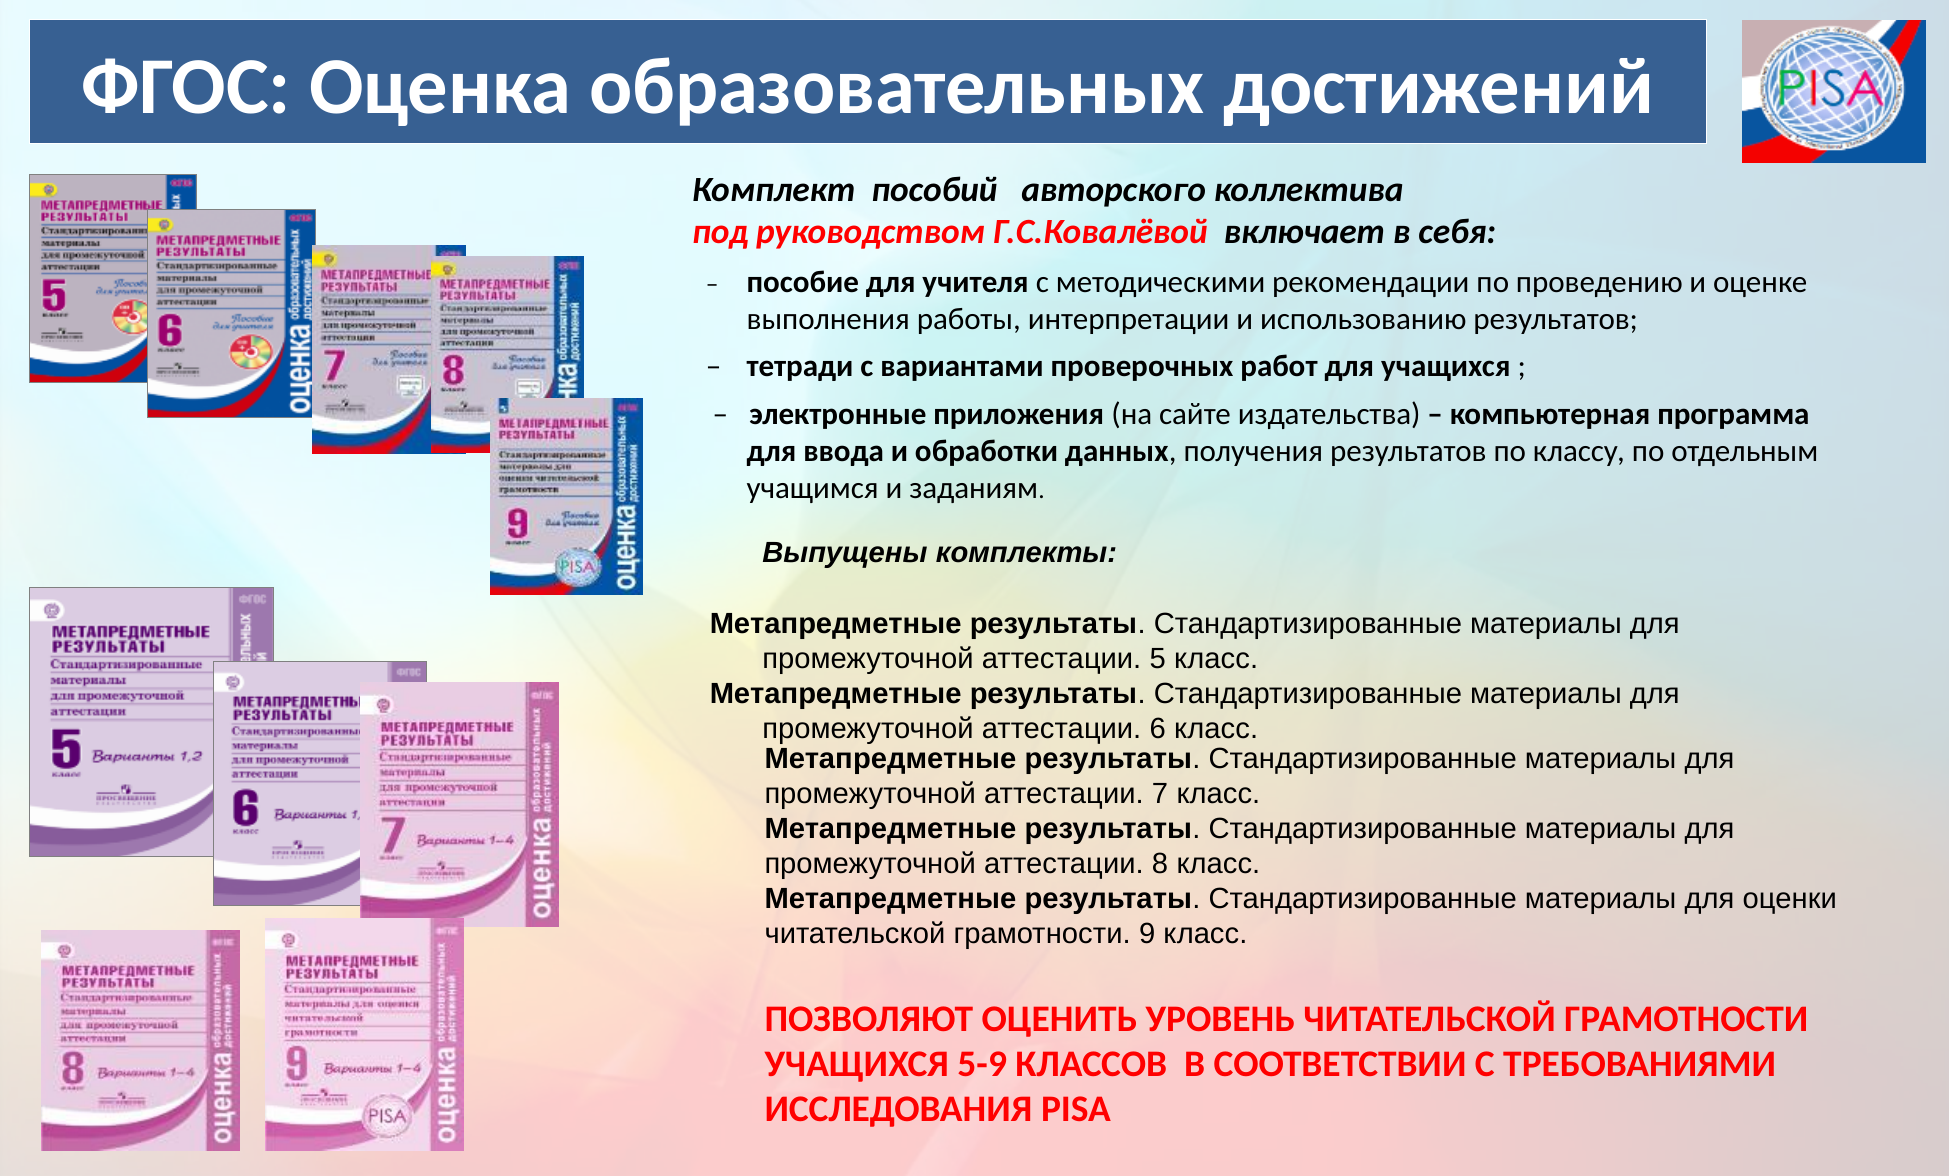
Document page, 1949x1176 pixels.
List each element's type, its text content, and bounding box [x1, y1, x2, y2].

picture [40, 929, 240, 1151]
picture [1741, 20, 1926, 163]
text_box Выпущены комплекты: Метапредметные результаты. Стандартизированные материалы для промежуточной аттестации. 5 класс. Метапредметные результаты. Стандартизированные материалы для промежуточной аттестации. 6 класс. [702, 457, 1852, 870]
text_box Метапредметные результаты. Стандартизированные материалы для промежуточной аттестации. 7 класс. Метапредметные результаты. Стандартизированные материалы для промежуточной аттестации. 8 класс. Метапредметные результаты. Стандартизированные материалы для оценки читательской грамотности. 9 класс. ПОЗВОЛЯЮТ ОЦЕНИТЬ УРОВЕНЬ ЧИТАТЕЛЬСКОЙ ГРАМОТНОСТИ УЧАЩИХСЯ 5-9 КЛАССОВ В СООТВЕТСТВИИ С ТРЕБОВАНИЯМИ ИССЛЕДОВАНИЯ PISA [705, 732, 1919, 1176]
list Комплект пособий авторского коллектива под руководством Г.С.Ковалёвой включает в себя: – пособие для учителя с методическими рекомендации по проведению и оценке выполнения работы, интерпретации и использованию результатов; – тетради с вариантами проверочных работ для учащихся ; – электронные приложения (на сайте издательства) – компьютерная программа для ввода и обработки данных, получения результатов по классу, по отдельным учащимся и заданиям. [685, 159, 1865, 517]
picture [29, 587, 559, 1152]
picture [29, 173, 643, 595]
title ФГОС: Оценка образовательных достижений [29, 19, 1707, 144]
